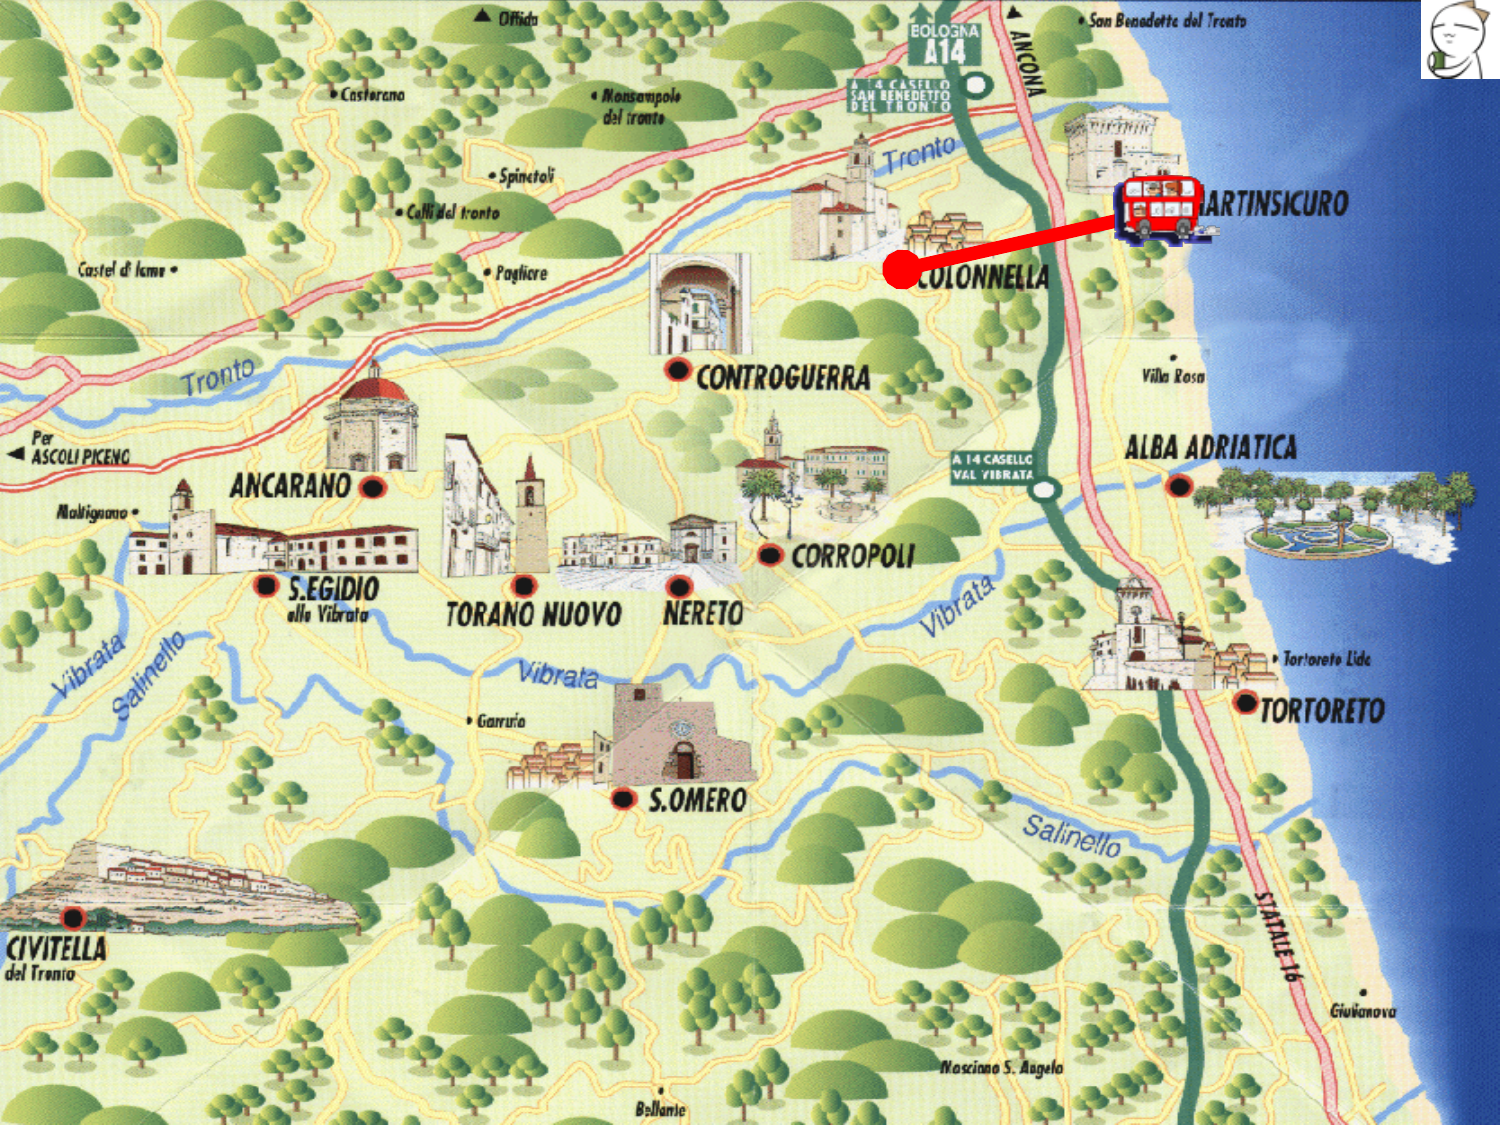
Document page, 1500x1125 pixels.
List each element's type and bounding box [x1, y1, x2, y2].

picture [0, 0, 1500, 1125]
text_box [902, 210, 1161, 270]
